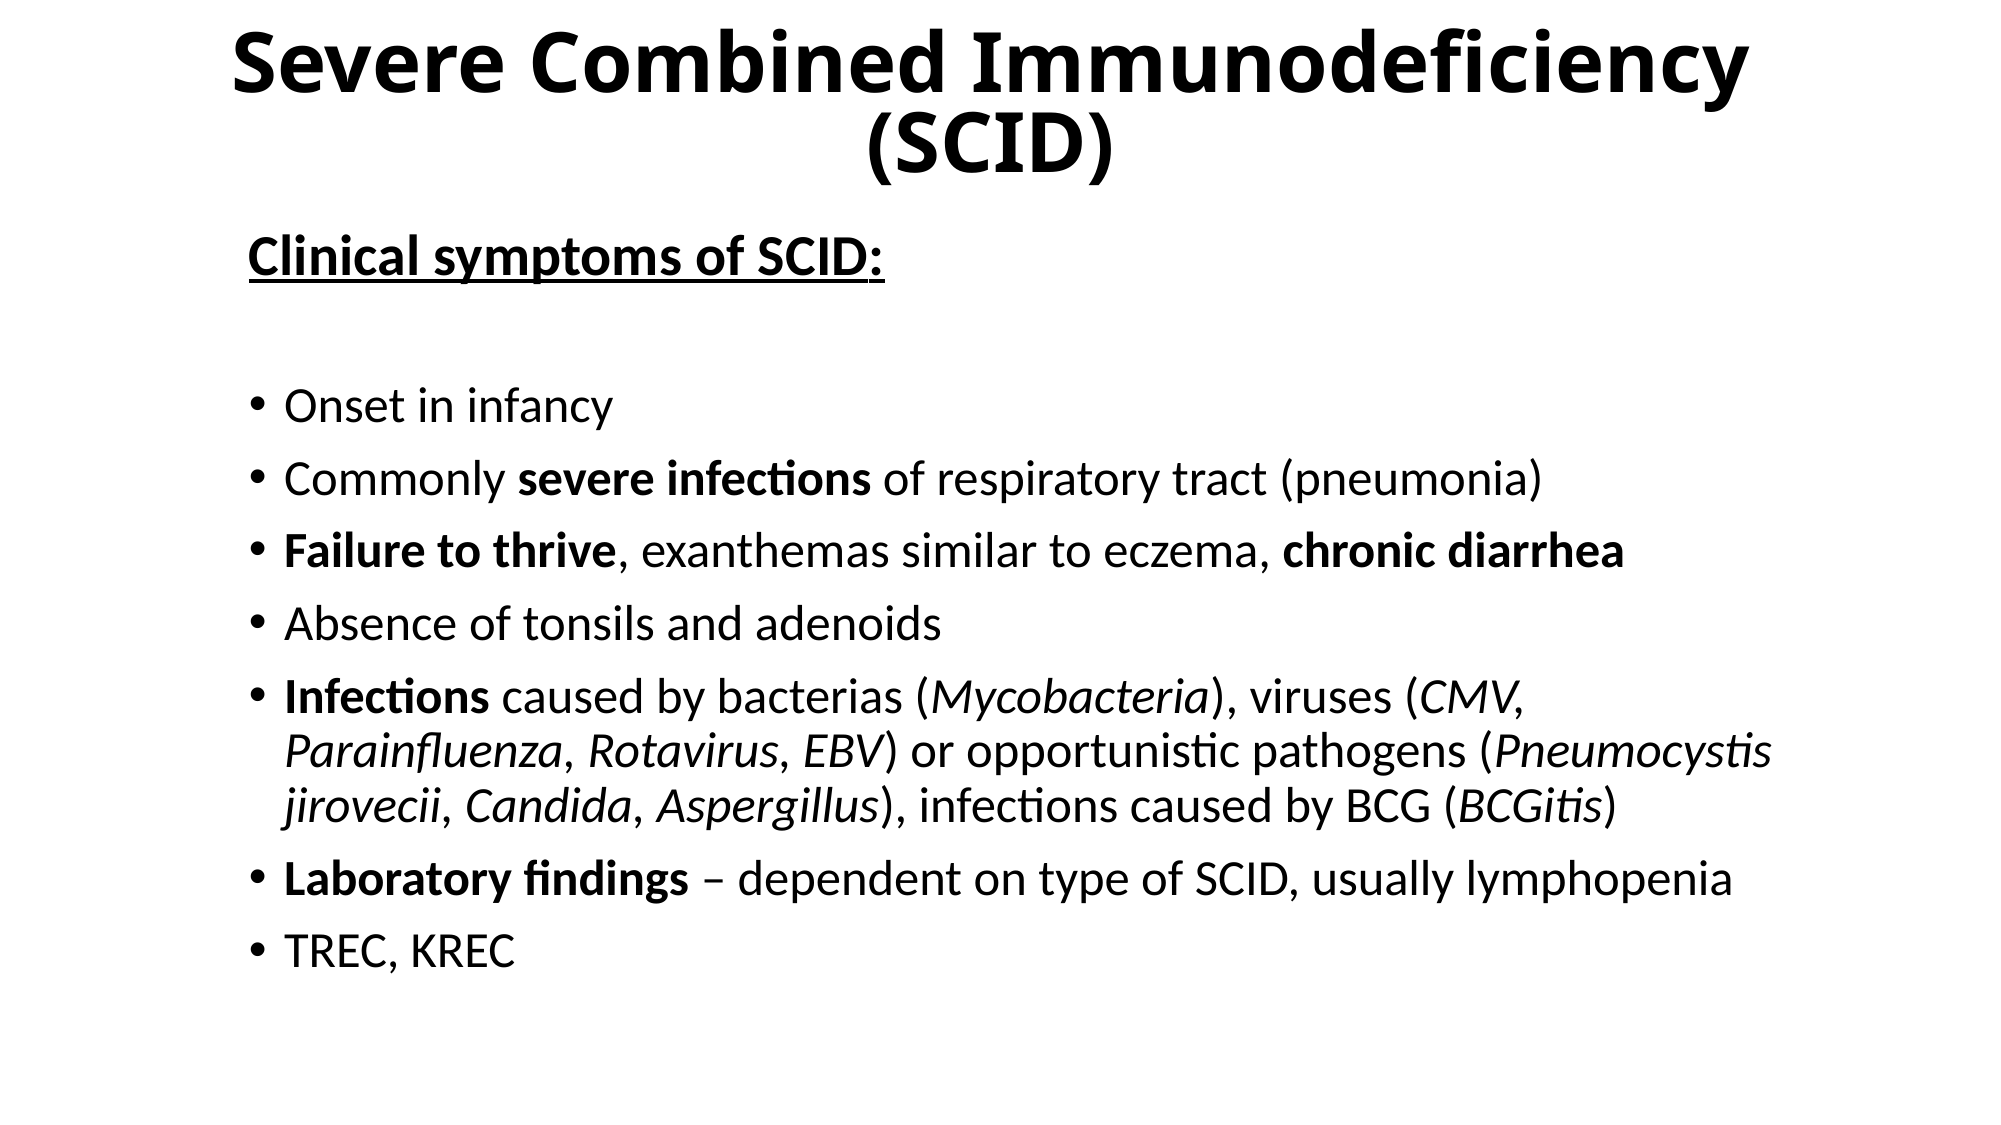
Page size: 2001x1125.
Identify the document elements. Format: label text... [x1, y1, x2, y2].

title Severe Combined Immunodeficiency (SCID) [128, 0, 1854, 218]
list Clinical symptoms of SCID: Onset in infancy Commonly severe infections of respiratory tract (pneumonia) Failure to thrive, exanthemas similar to eczema, chronic diarrhea Absence of tonsils and adenoids Infections caused by bacterias (Mycobacteria), viruses (CMV, Parainfluenza, Rotavirus, EBV) or opportunistic pathogens (Pneumocystis jirovecii, Candida, Aspergillus), infections caused by BCG (BCGitis) Laboratory findings – dependent on type of SCID, usually lymphopenia TREC, KREC [233, 217, 1806, 1011]
